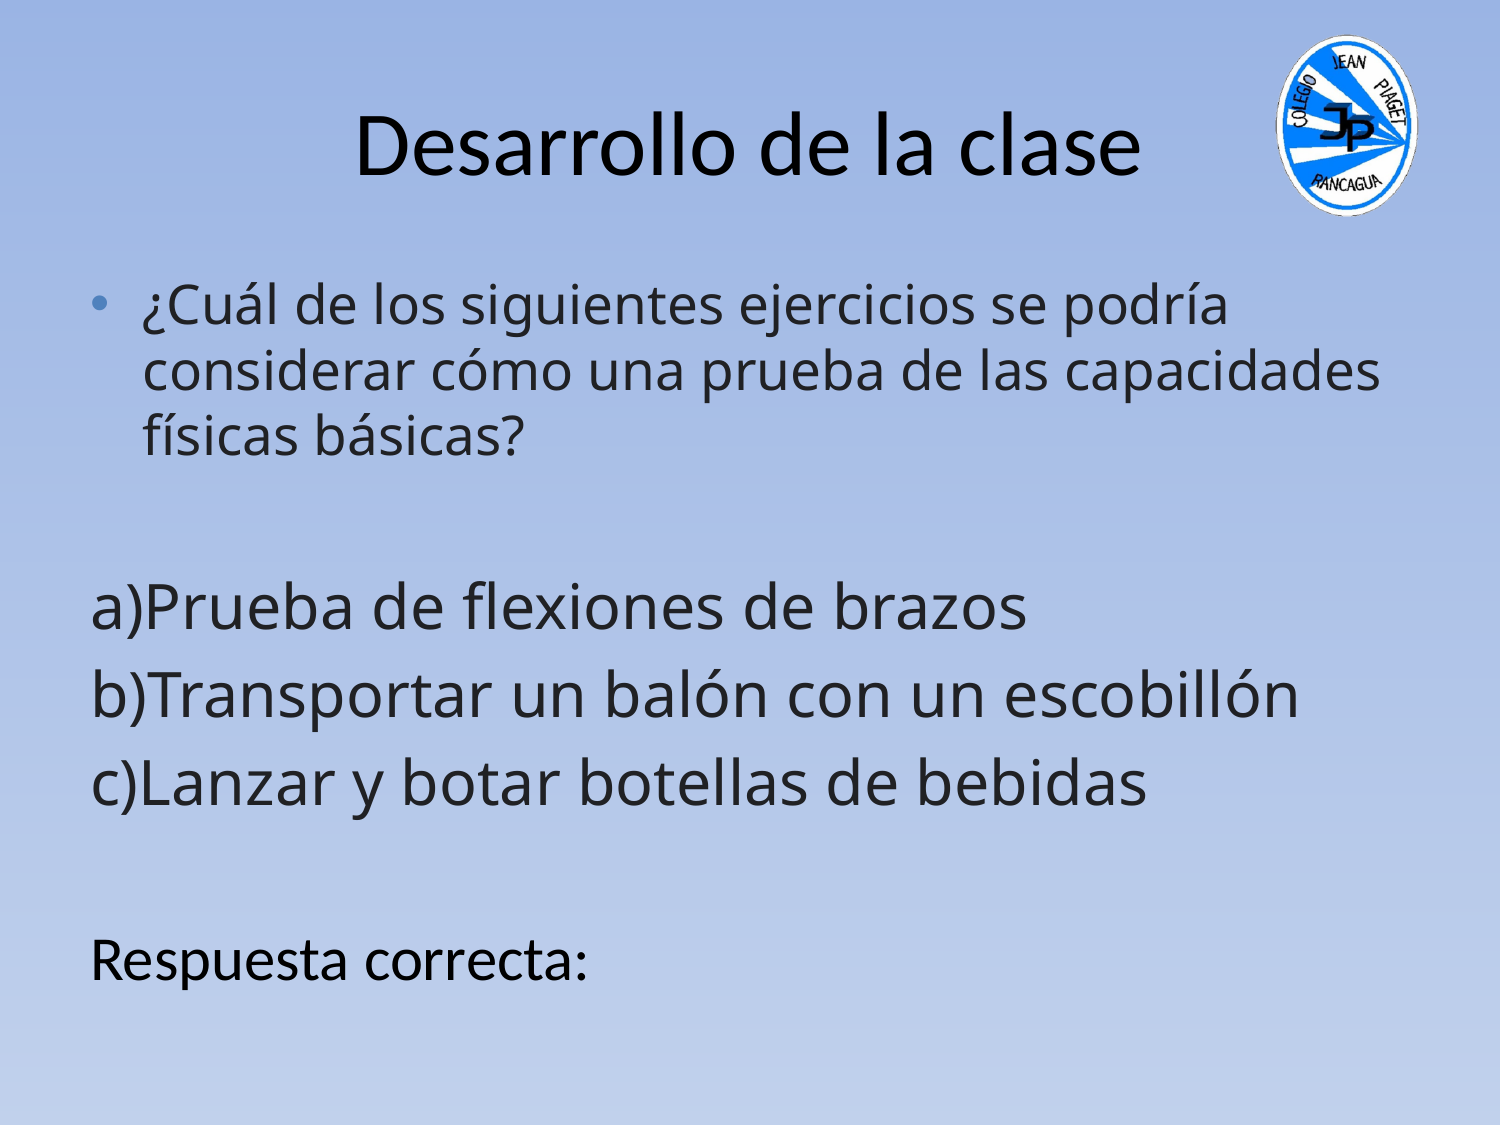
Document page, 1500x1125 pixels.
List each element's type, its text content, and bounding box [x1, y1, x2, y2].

list ¿Cuál de los siguientes ejercicios se podría considerar cómo una prueba de las capacidades físicas básicas? a)Prueba de flexiones de brazos b)Transportar un balón con un escobillón c)Lanzar y botar botellas de bebidas Respuesta correcta: [75, 262, 1425, 1005]
title Desarrollo de la clase [75, 45, 1425, 233]
picture [1242, 31, 1459, 220]
